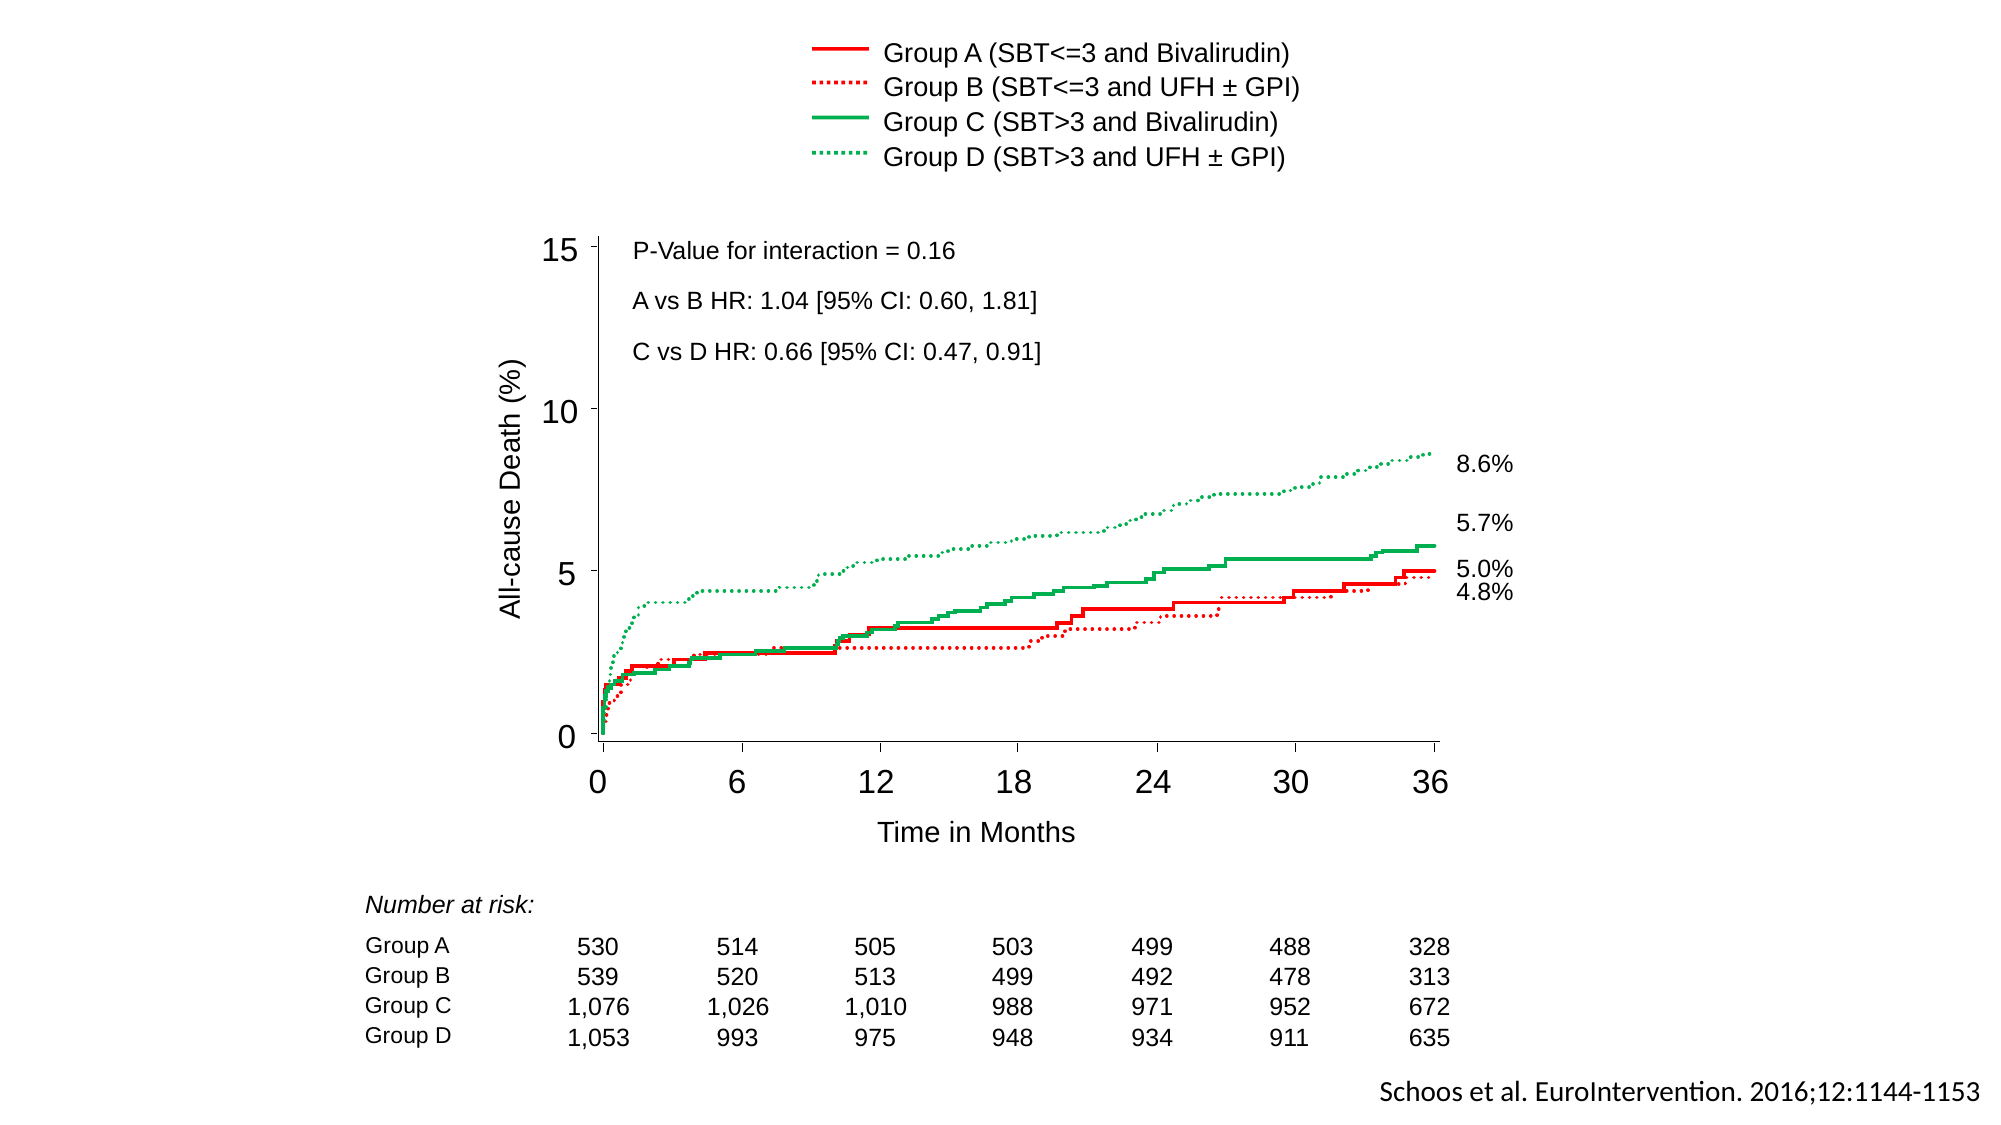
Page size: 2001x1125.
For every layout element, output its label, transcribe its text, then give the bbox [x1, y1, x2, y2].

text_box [334, 53, 1738, 1065]
text_box Schoos et al. EuroIntervention. 2016;12:1144-1153 [1364, 1065, 1996, 1116]
text_box Group A (SBT<=3 and Bivalirudin) [883, 35, 1290, 53]
